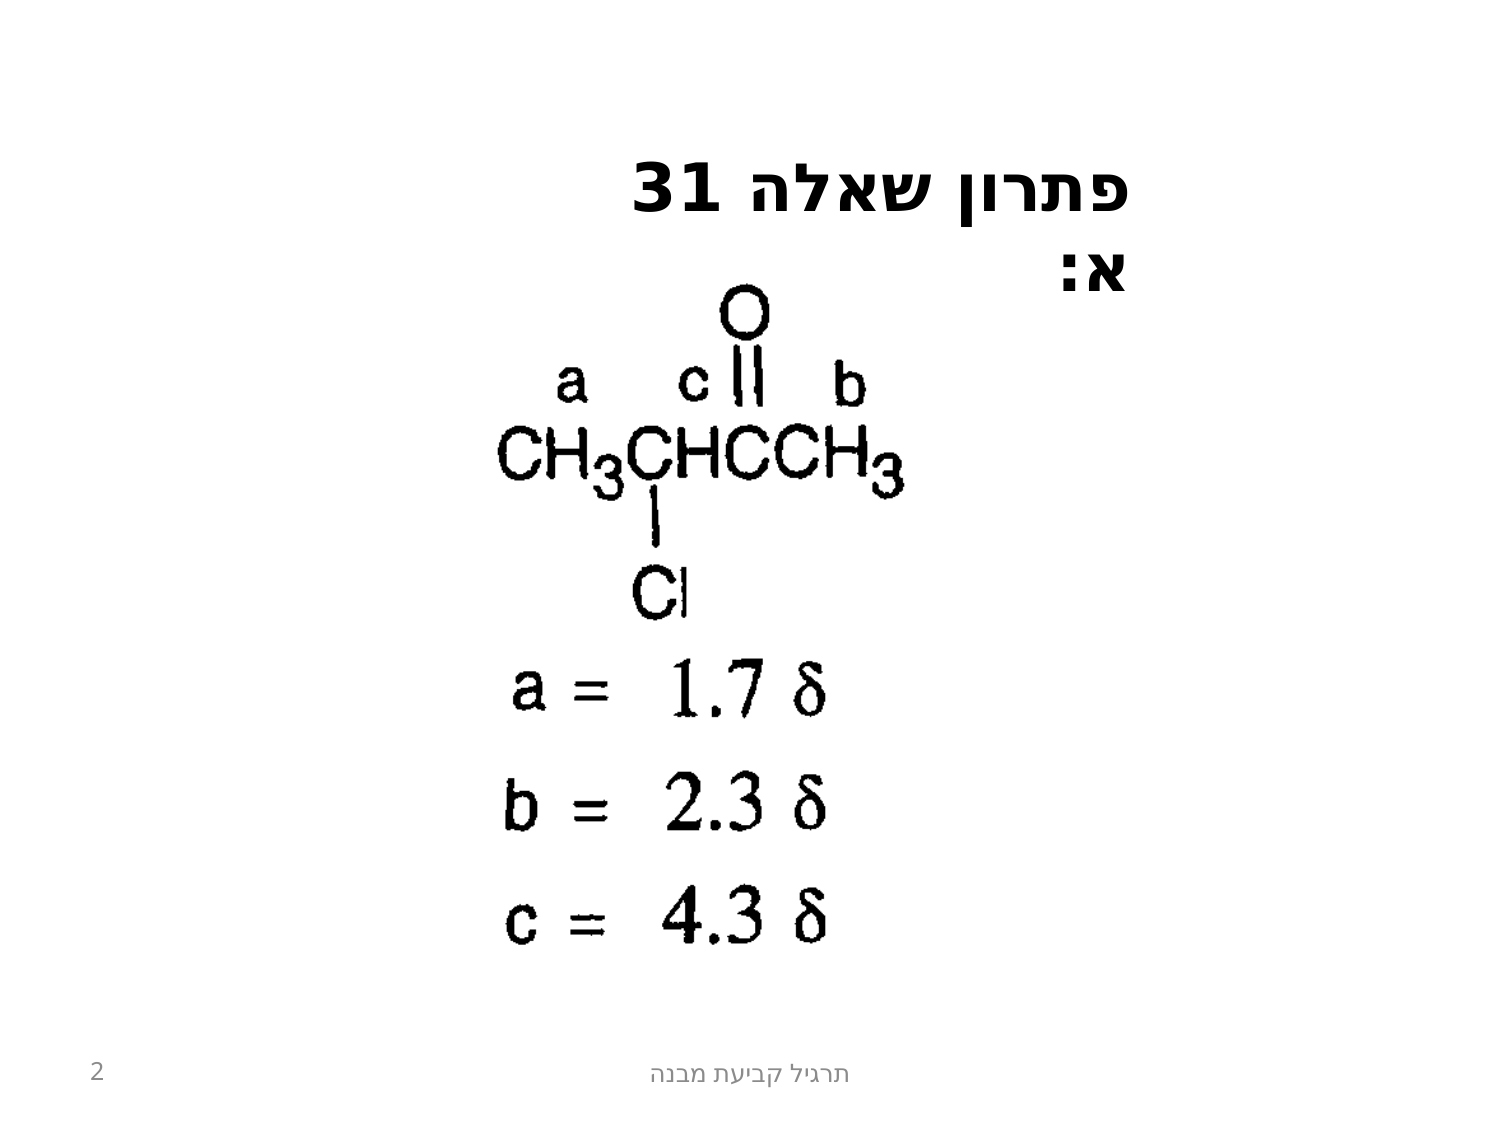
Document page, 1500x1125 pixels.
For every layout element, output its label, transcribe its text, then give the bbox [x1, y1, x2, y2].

text_box פתרון שאלה 31 א: [525, 137, 1147, 312]
picture [410, 272, 963, 1026]
slide_number 2 [75, 1042, 425, 1103]
footer תרגיל קביעת מבנה [512, 1042, 988, 1103]
